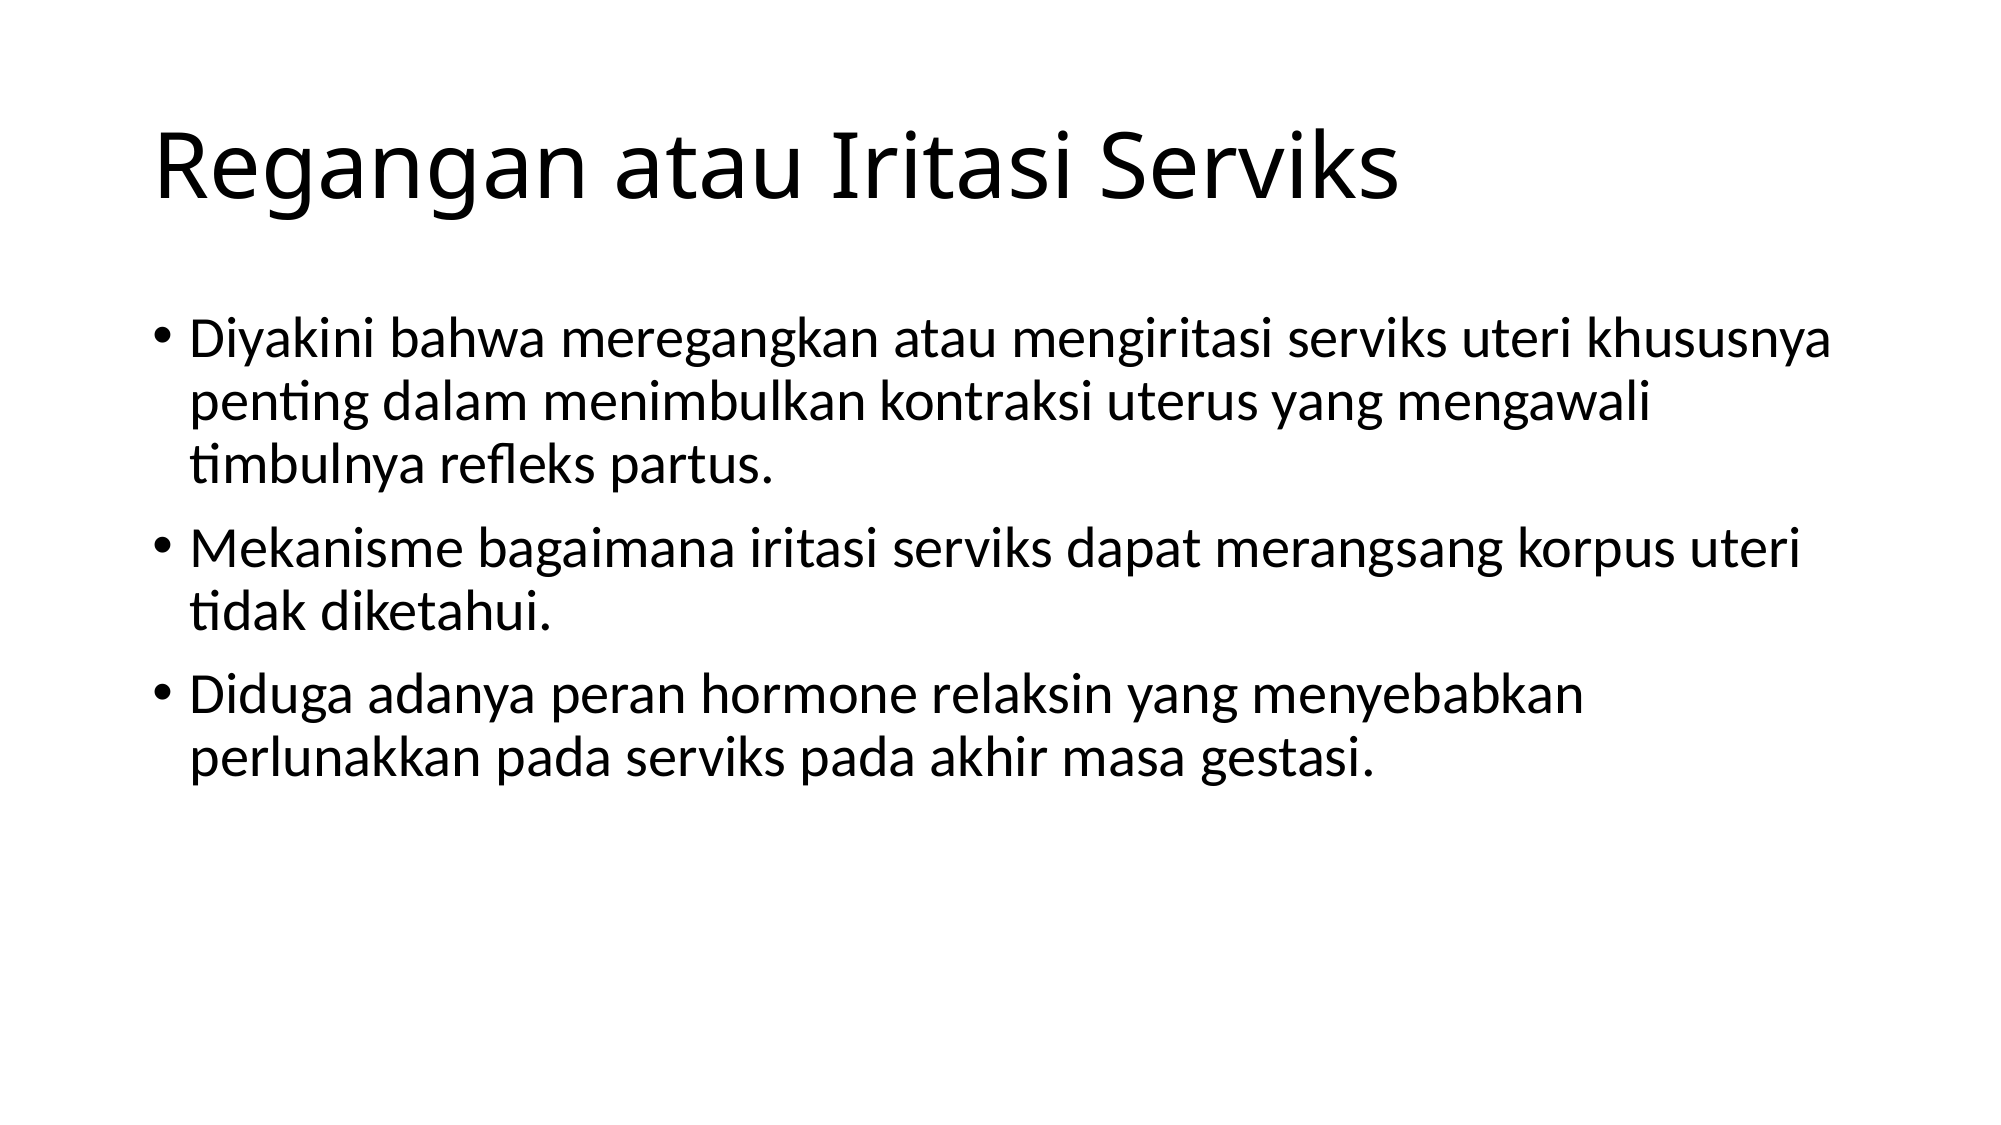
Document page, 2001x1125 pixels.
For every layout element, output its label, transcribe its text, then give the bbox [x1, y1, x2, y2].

title Regangan atau Iritasi Serviks [137, 59, 1863, 278]
list Diyakini bahwa meregangkan atau mengiritasi serviks uteri khususnya penting dalam menimbulkan kontraksi uterus yang mengawali timbulnya refleks partus. Mekanisme bagaimana iritasi serviks dapat merangsang korpus uteri tidak diketahui. Diduga adanya peran hormone relaksin yang menyebabkan perlunakkan pada serviks pada akhir masa gestasi. [137, 299, 1863, 1014]
